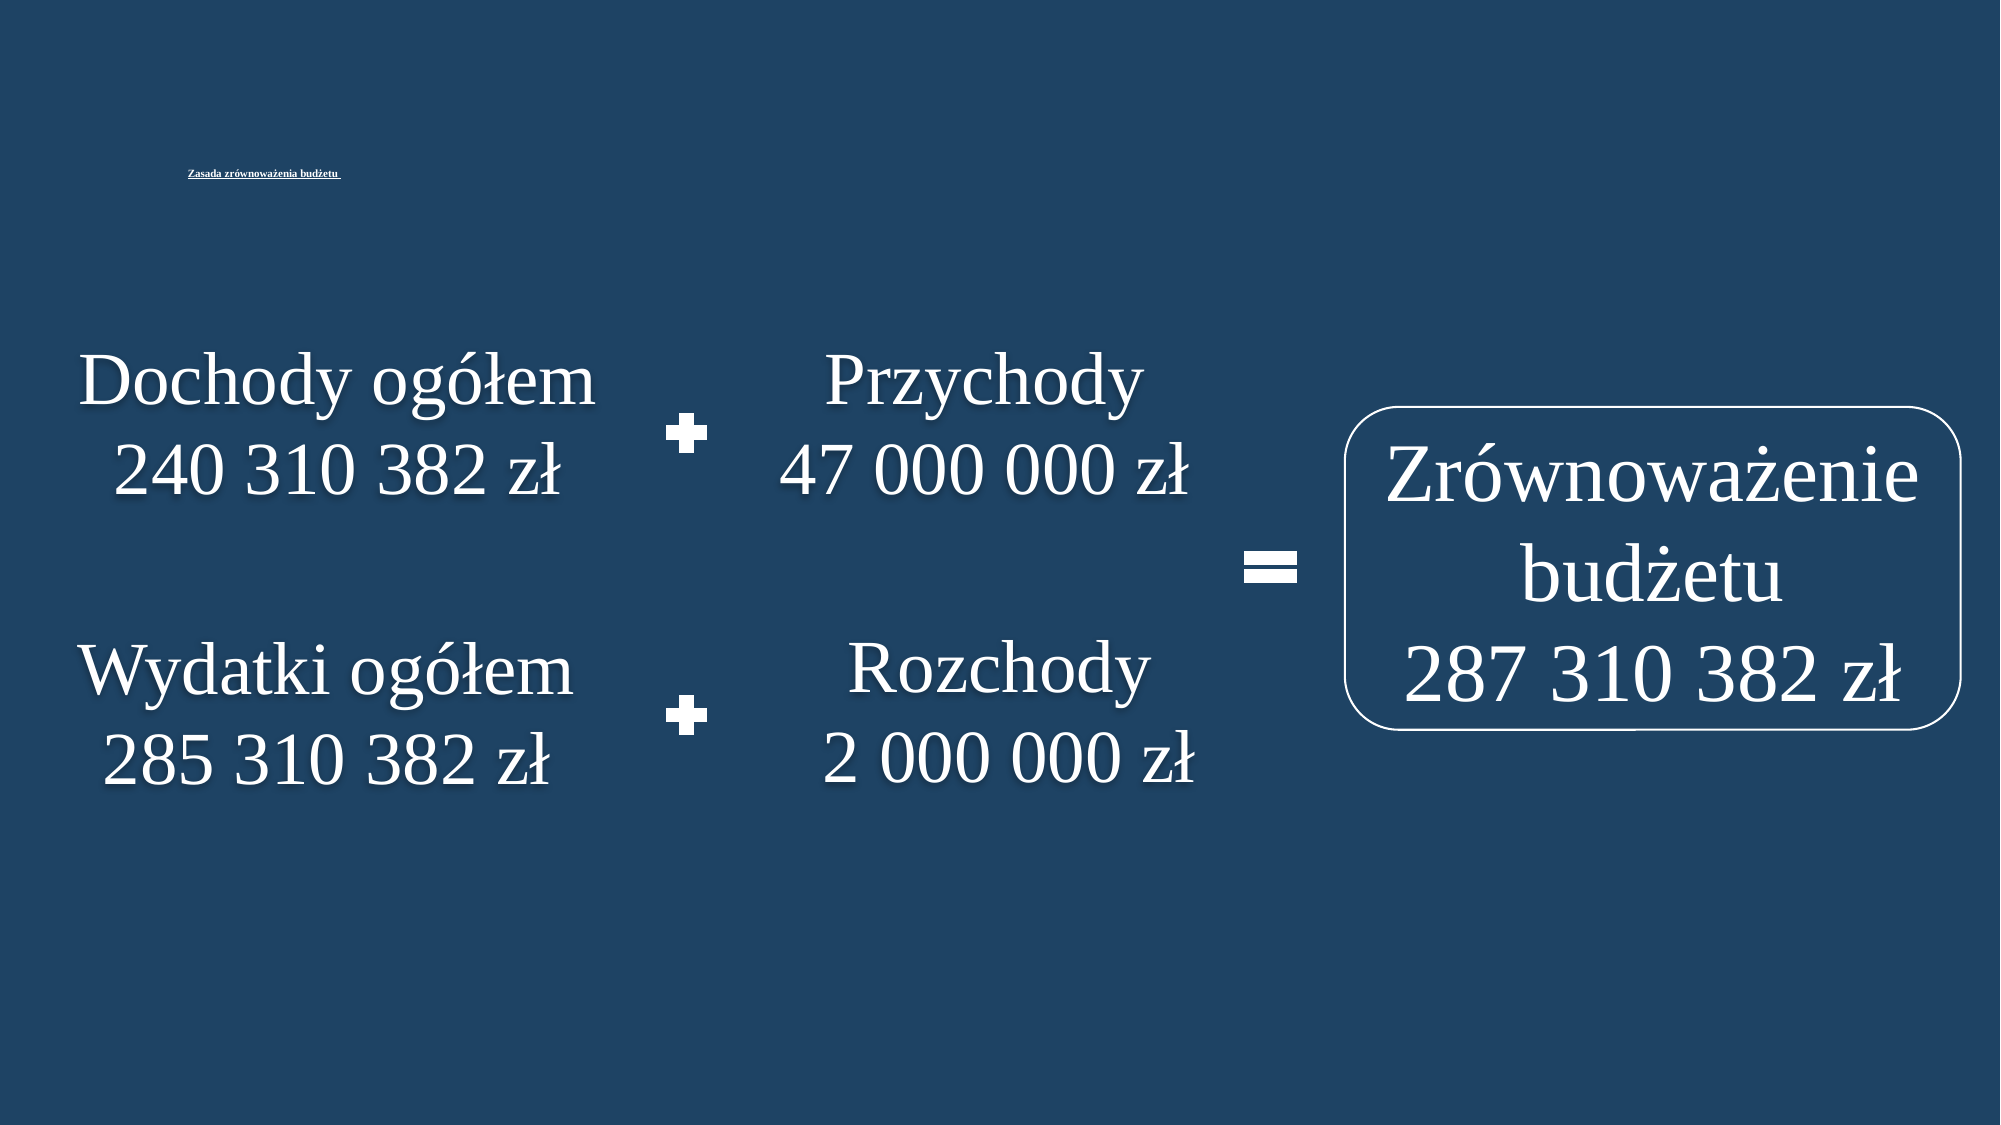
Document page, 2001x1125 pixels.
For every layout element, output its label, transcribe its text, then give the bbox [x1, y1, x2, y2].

text_box [666, 695, 707, 735]
text_box Dochody ogółem 240 310 382 zł [49, 342, 626, 543]
text_box [666, 413, 707, 453]
text_box Rozchody 2 000 000 zł [711, 641, 1289, 819]
title Zasada zrównoważenia budżetu [164, 94, 1661, 263]
text_box Przychody 47 000 000 zł [696, 351, 1274, 534]
text_box Zrównoważenie budżetu 287 310 382 zł [1343, 405, 1962, 731]
text_box [1244, 569, 1297, 583]
text_box [1244, 551, 1297, 565]
text_box Wydatki ogółem 285 310 382 zł [38, 631, 615, 832]
